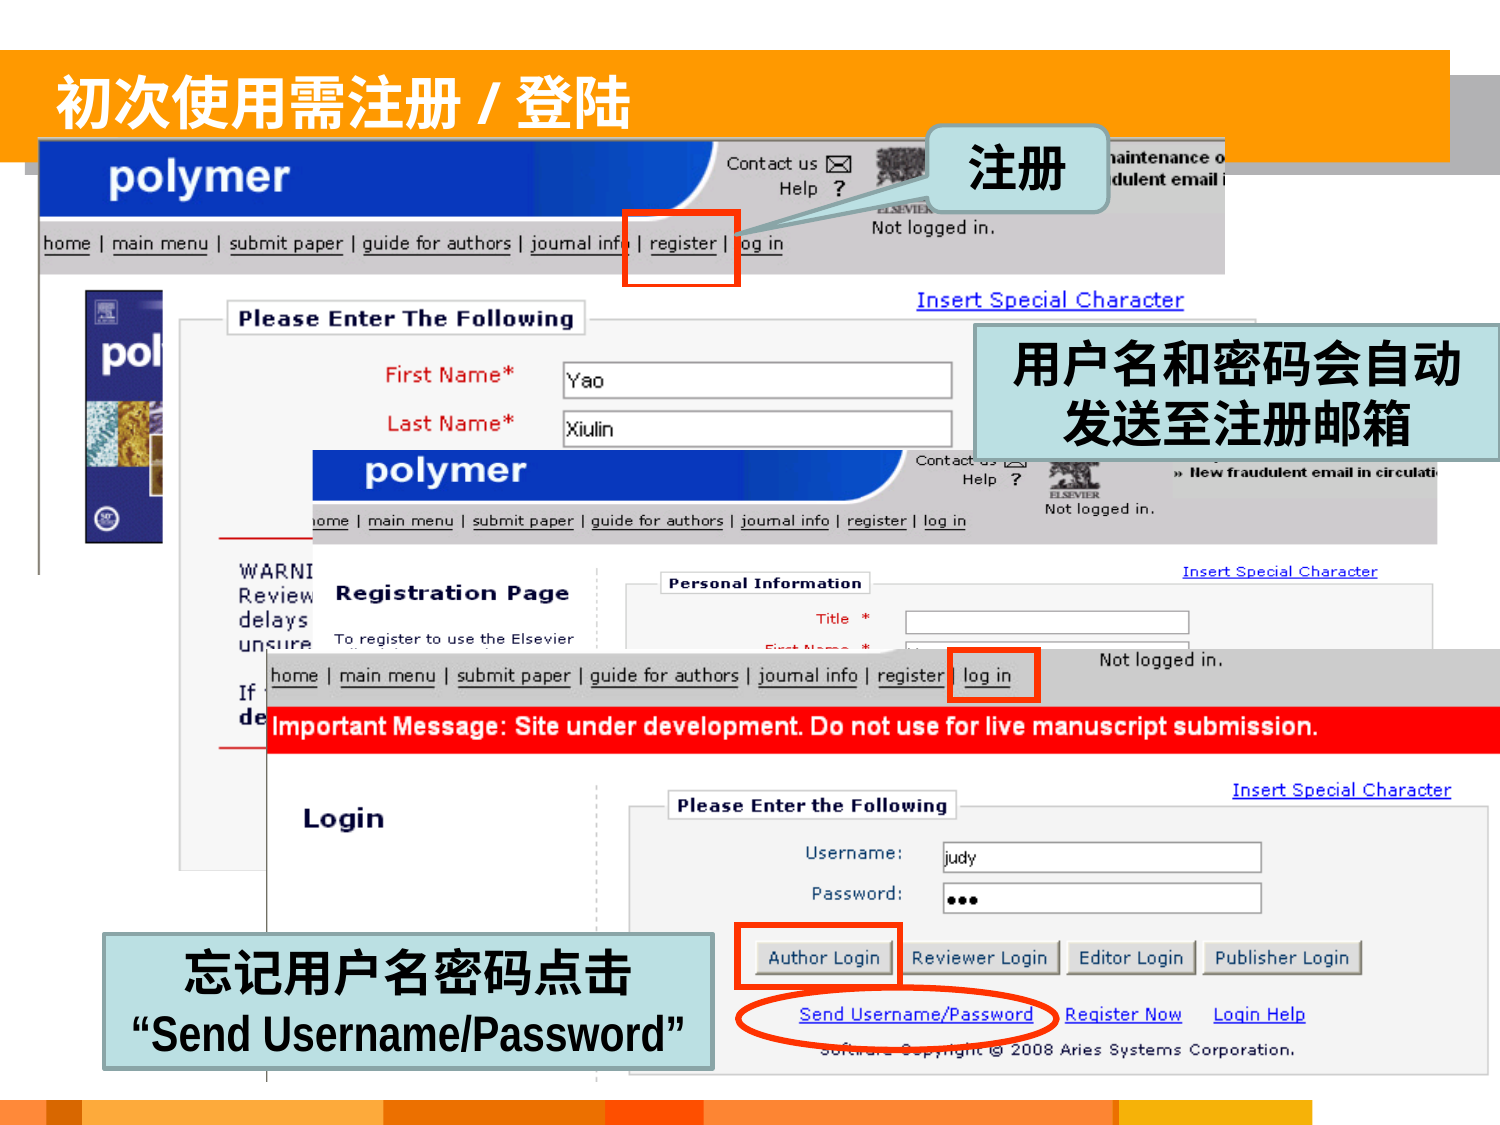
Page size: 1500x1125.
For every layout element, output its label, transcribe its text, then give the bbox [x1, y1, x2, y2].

text_box 注册 [925, 123, 1110, 135]
picture [37, 137, 1438, 649]
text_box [103, 649, 1500, 1082]
text_box 用户名和密码会自动发送至注册邮箱 [1266, 323, 1500, 462]
title 初次使用需注册/登陆 [0, 7, 1350, 195]
